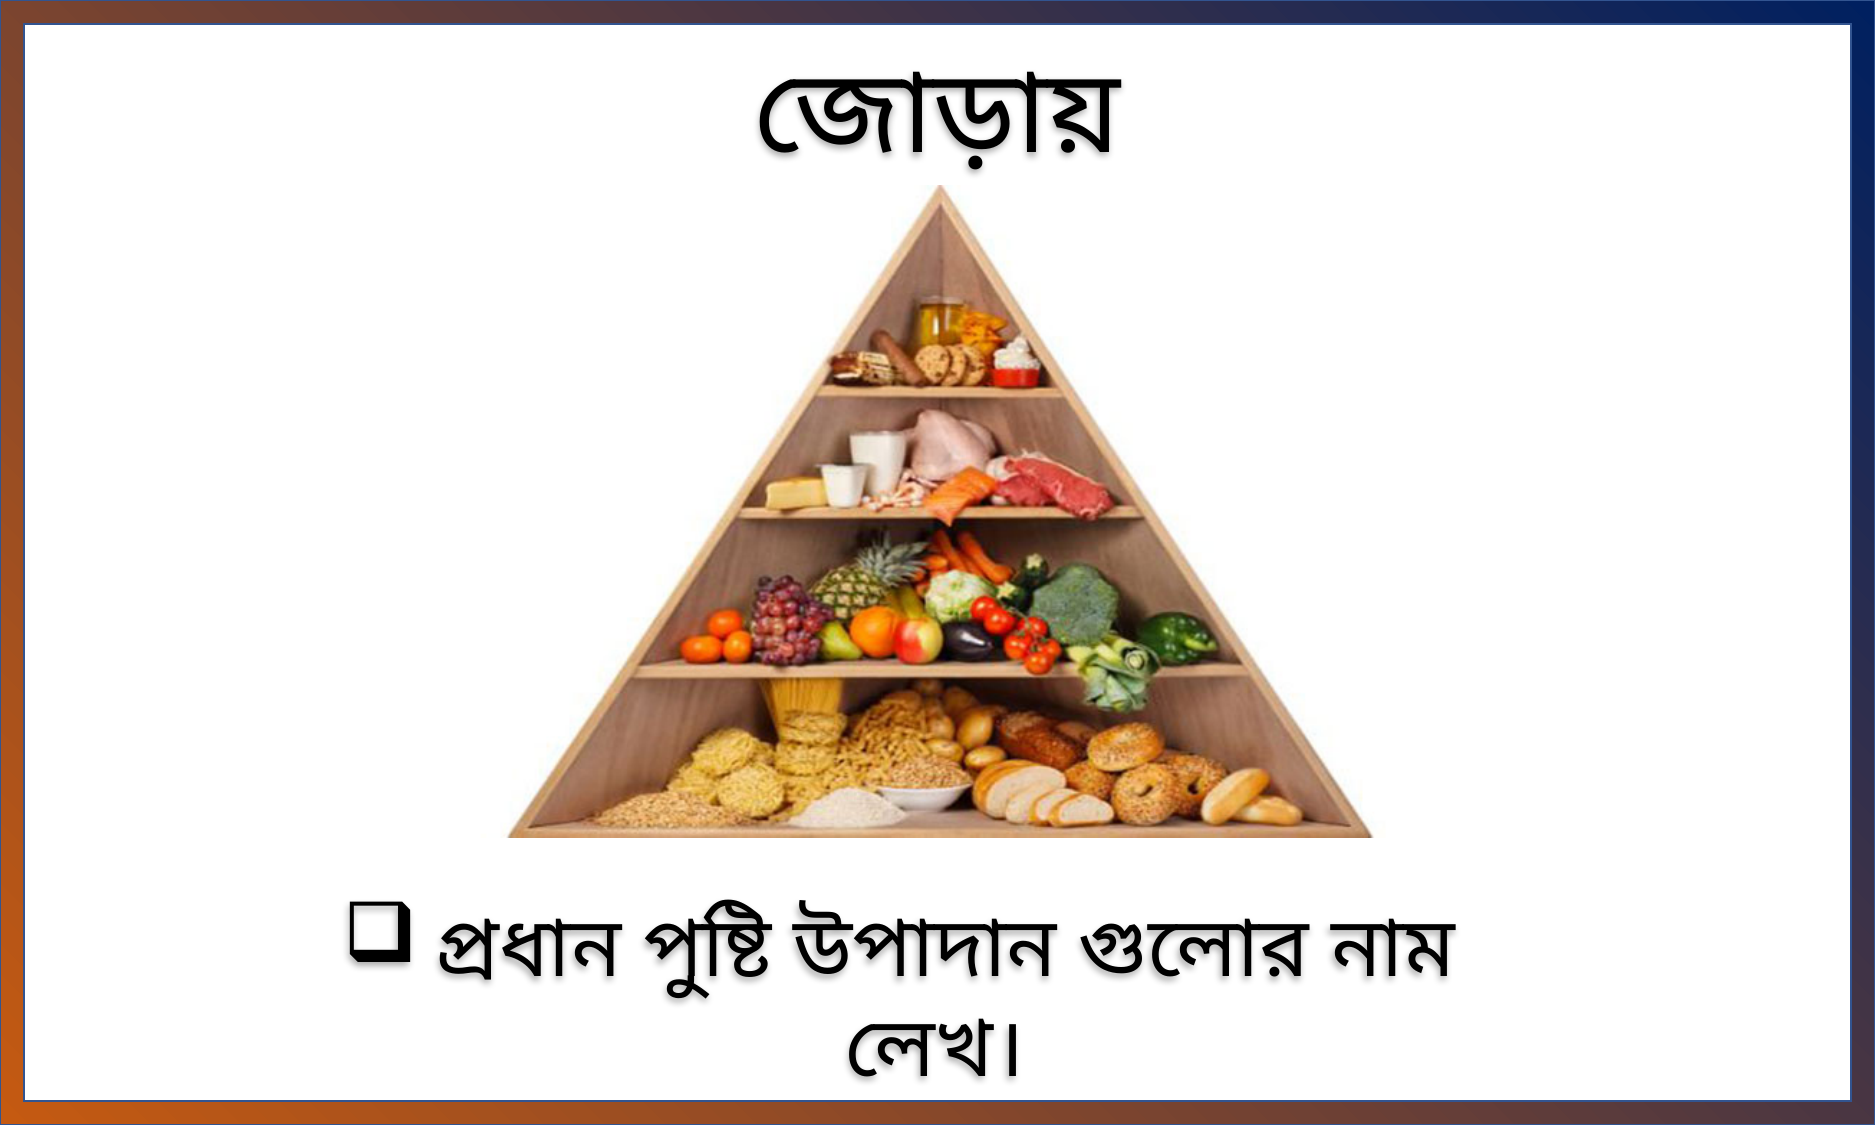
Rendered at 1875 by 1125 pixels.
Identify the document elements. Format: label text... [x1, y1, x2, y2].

picture [363, 185, 1512, 838]
text_box প্রধান পুষ্টি উপাদান গুলোর নাম লেখ। [260, 885, 1538, 1101]
text_box জোড়ায় কাজ [650, 28, 1225, 185]
